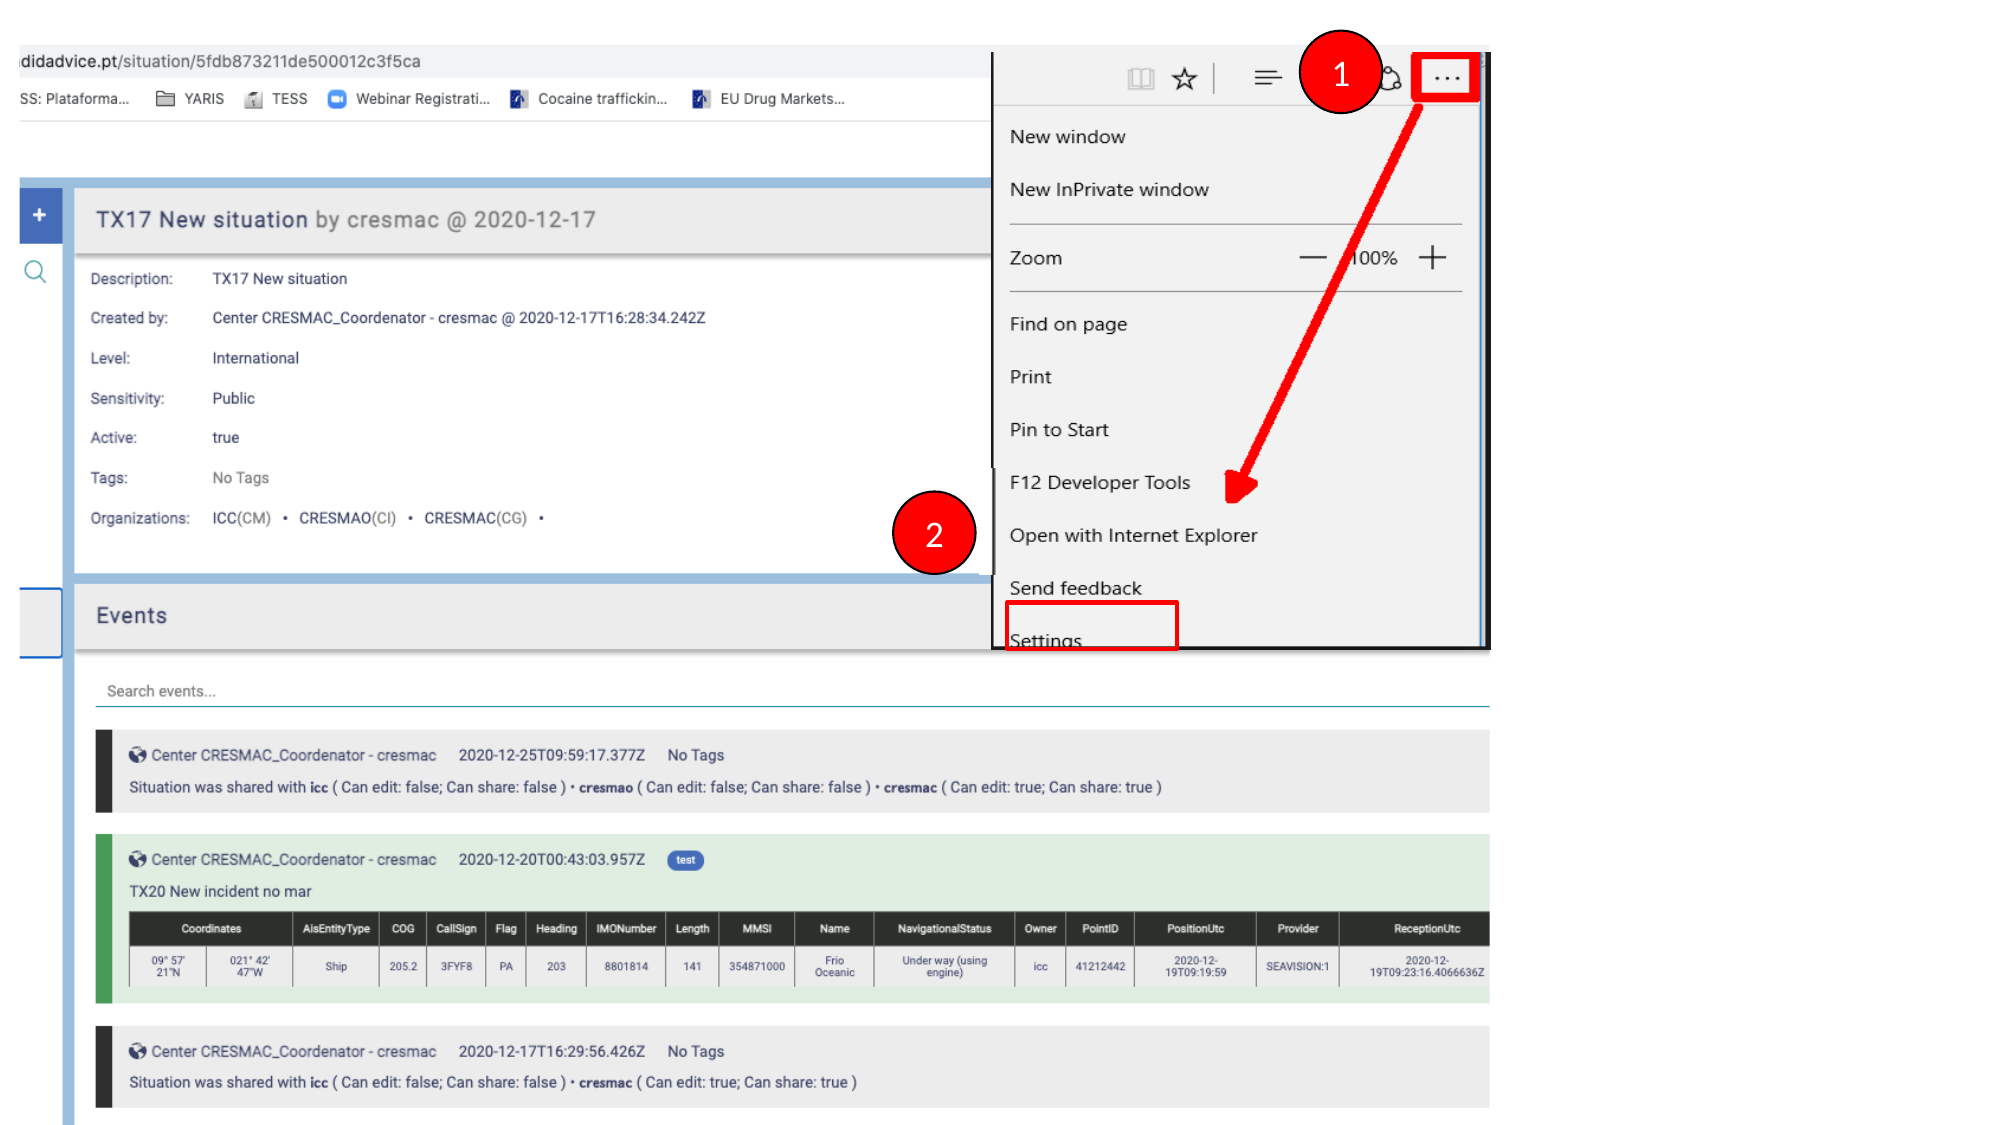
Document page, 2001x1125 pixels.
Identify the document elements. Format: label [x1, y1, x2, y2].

text_box [19, 30, 1492, 1125]
picture [978, 467, 998, 575]
